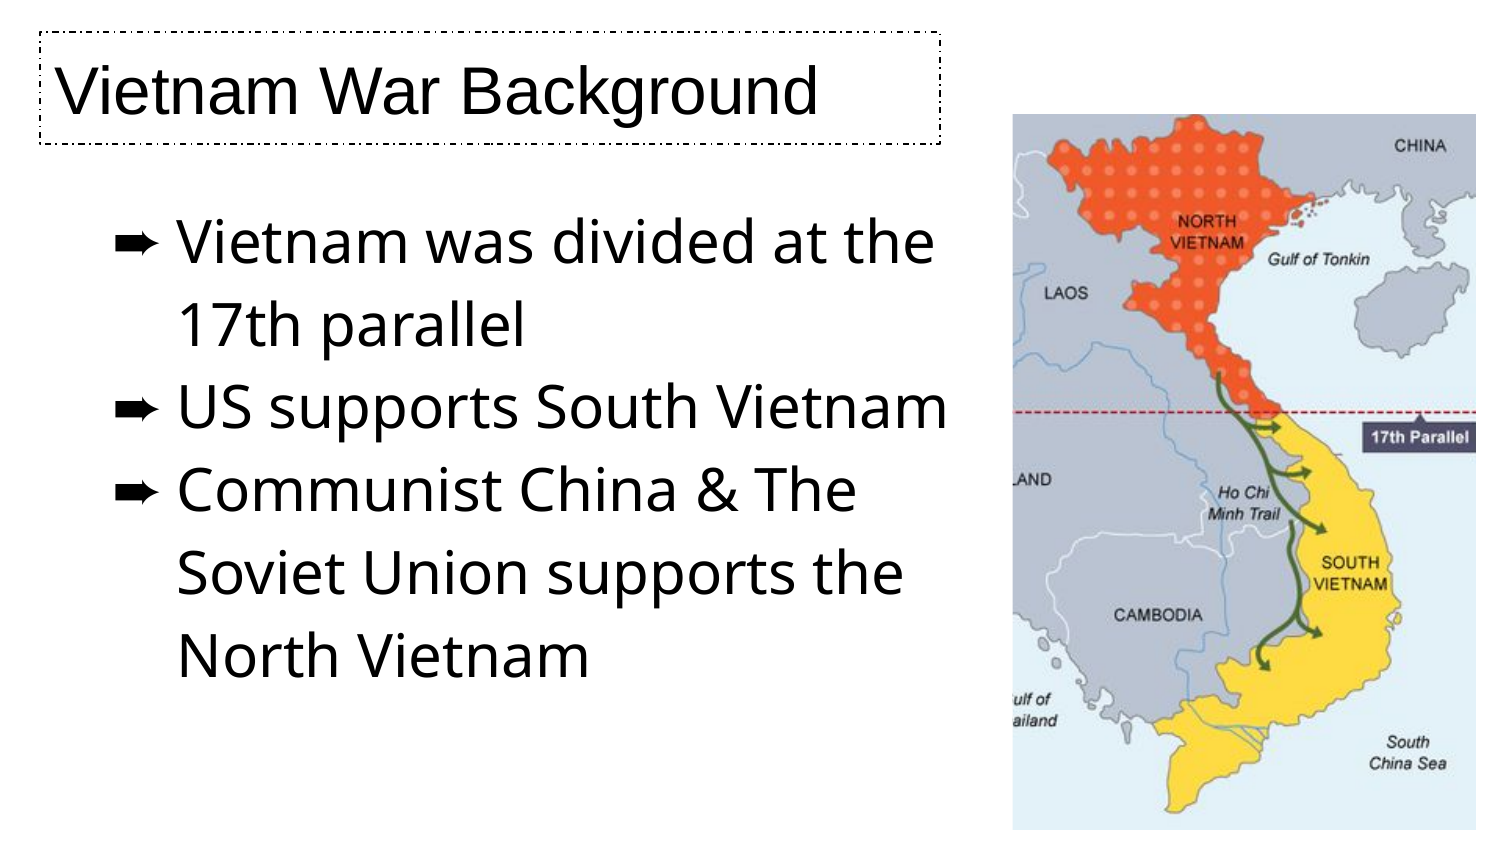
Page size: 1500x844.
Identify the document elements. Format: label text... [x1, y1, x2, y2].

picture [1012, 113, 1477, 830]
list Vietnam was divided at the 17th parallel US supports South Vietnam Communist China & The Soviet Union supports the North Vietnam [88, 177, 968, 782]
text_box [963, 408, 1500, 844]
title Vietnam War Background [39, 32, 940, 144]
